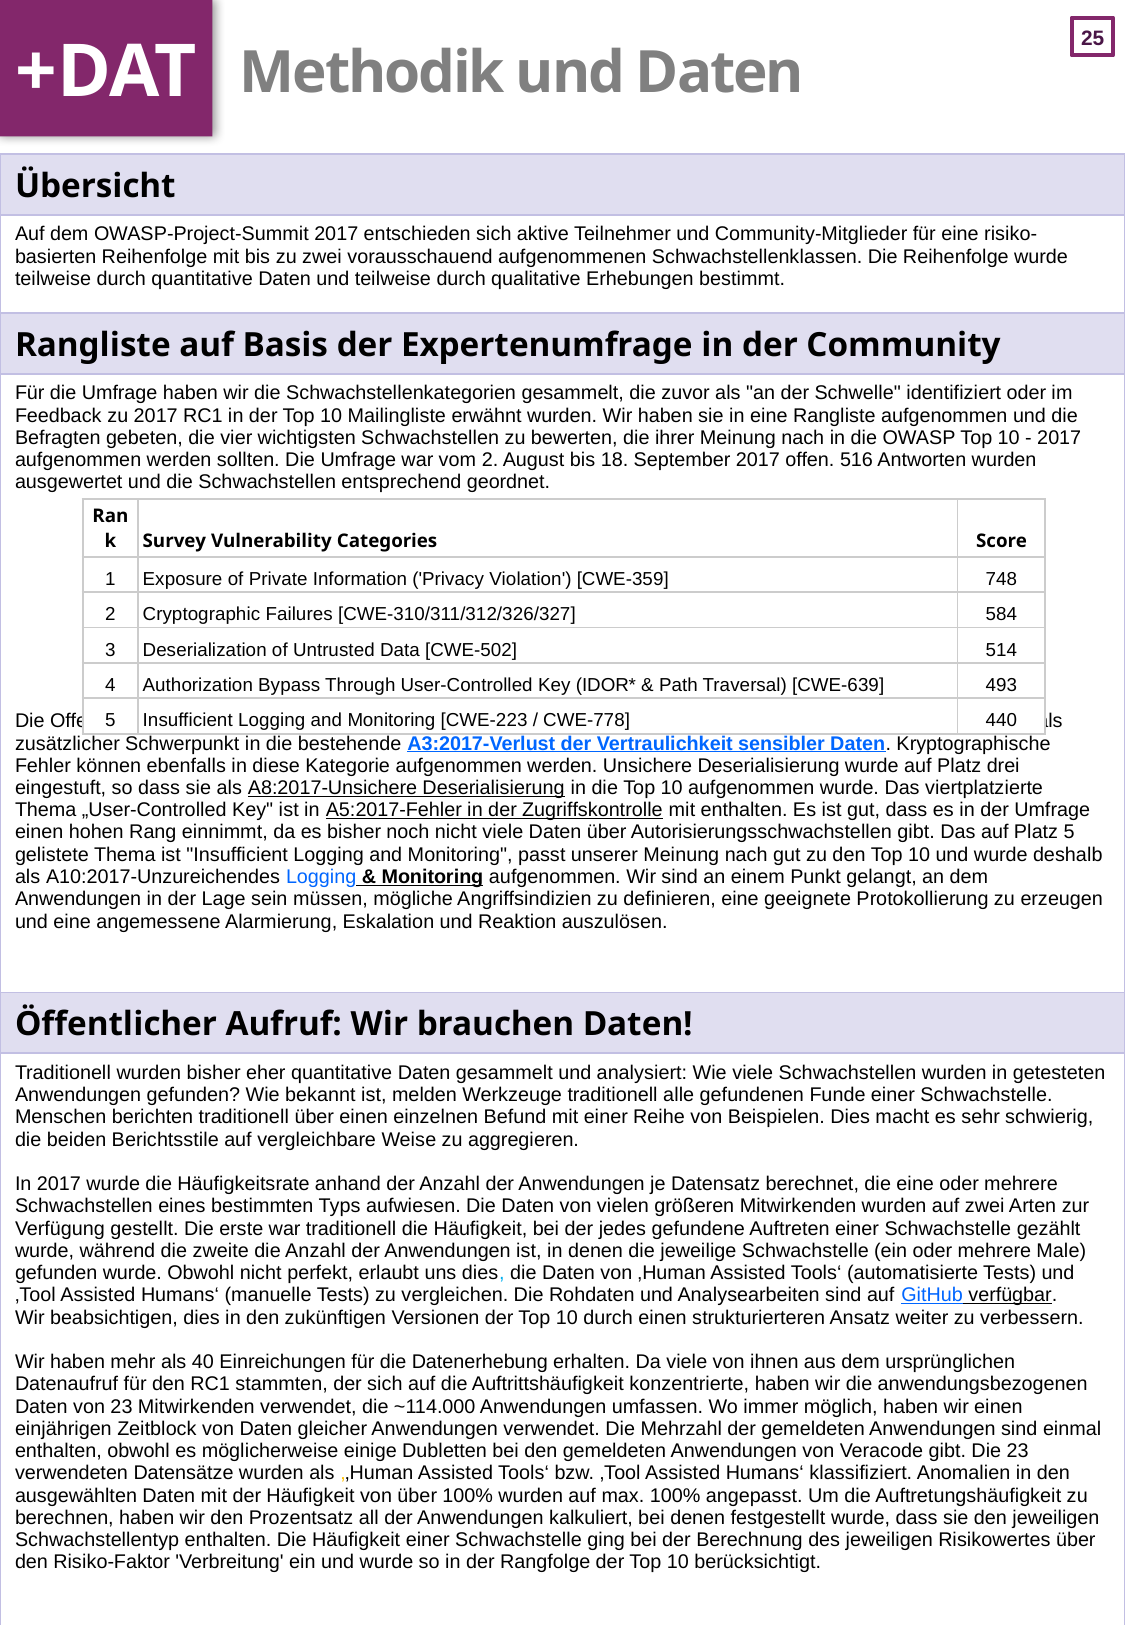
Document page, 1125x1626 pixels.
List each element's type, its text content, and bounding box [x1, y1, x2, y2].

title Methodik und Daten [225, 12, 1125, 134]
table_cell 440 [958, 699, 1044, 733]
list +DAT [0, 0, 213, 137]
table_cell Authorization Bypass Through User-Controlled Key (IDOR* & Path Traversal) [CWE-639] [139, 664, 957, 697]
table_cell Rangliste auf Basis der Expertenumfrage in der Community [1, 314, 1124, 373]
table_cell Exposure of Private Information ('Privacy Violation') [CWE-359] [139, 558, 957, 591]
table_cell 584 [958, 593, 1044, 627]
table_header Rank [84, 500, 137, 556]
table_cell 2 [84, 593, 137, 627]
table_cell 3 [84, 628, 137, 662]
table_header Score [958, 500, 1044, 556]
table_cell 493 [958, 664, 1044, 697]
table_cell Cryptographic Failures [CWE-310/311/312/326/327] [139, 593, 957, 627]
table_cell 4 [84, 664, 137, 697]
table_header Übersicht [1, 155, 1124, 214]
table_cell Öffentlicher Aufruf: Wir brauchen Daten! [1, 993, 1124, 1052]
table_cell 1 [84, 558, 137, 591]
table_cell Traditionell wurden bisher eher quantitative Daten gesammelt und analysiert: Wie viele Schwachstellen wurden in getesteten Anwendungen gefunden? Wie bekannt ist, melden Werkzeuge traditionell alle gefundenen Funde einer Schwachstelle. Menschen berichten traditionell über einen einzelnen Befund mit einer Reihe von Beispielen. Dies macht es sehr schwierig, die beiden Berichtsstile auf vergleichbare Weise zu aggregieren. In 2017 wurde die Häufigkeitsrate anhand der Anzahl der Anwendungen je Datensatz berechnet, die eine oder mehrere Schwachstellen eines bestimmten Typs aufwiesen. Die Daten von vielen größeren Mitwirkenden wurden auf zwei Arten zur Verfügung gestellt. Die erste war traditionell die Häufigkeit, bei der jedes gefundene Auftreten einer Schwachstelle gezählt wurde, während die zweite die Anzahl der Anwendungen ist, in denen die jeweilige Schwachstelle (ein oder mehrere Male) gefunden wurde. Obwohl nicht perfekt, erlaubt uns dies, die Daten von ‚Human Assisted Tools‘ (automatisierte Tests) und ‚Tool Assisted Humans‘ (manuelle Tests) zu vergleichen. Die Rohdaten und Analysearbeiten sind auf GitHub verfügbar. Wir beabsichtigen, dies in den zukünftigen Versionen der Top 10 durch einen strukturierteren Ansatz weiter zu verbessern. Wir haben mehr als 40 Einreichungen für die Datenerhebung erhalten. Da viele von ihnen aus dem ursprünglichen Datenaufruf für den RC1 stammten, der sich auf die Auftrittshäufigkeit konzentrierte, haben wir die anwendungsbezogenen Daten von 23 Mitwirkenden verwendet, die ~114.000 Anwendungen umfassen. Wo immer möglich, haben wir einen einjährigen Zeitblock von Daten gleicher Anwendungen verwendet. Die Mehrzahl der gemeldeten Anwendungen sind einmal enthalten, obwohl es möglicherweise einige Dubletten bei den gemeldeten Anwendungen von Veracode gibt. Die 23 verwendeten Datensätze wurden als ‚‚Human Assisted Tools‘ bzw. ‚Tool Assisted Humans‘ klassifiziert. Anomalien in den ausgewählten Daten mit der Häufigkeit von über 100% wurden auf max. 100% angepasst. Um die Auftretungshäufigkeit zu berechnen, haben wir den Prozentsatz all der Anwendungen kalkuliert, bei denen festgestellt wurde, dass sie den jeweiligen Schwachstellentyp enthalten. Die Häufigkeit einer Schwachstelle ging bei der Berechnung des jeweiligen Risikowertes über den Risiko-Faktor 'Verbreitung' ein und wurde so in der Rangfolge der Top 10 berücksichtigt. [1, 1054, 1124, 1625]
table_cell 748 [958, 558, 1044, 591]
table_cell Deserialization of Untrusted Data [CWE-502] [139, 628, 957, 662]
table_cell Für die Umfrage haben wir die Schwachstellenkategorien gesammelt, die zuvor als "an der Schwelle" identifiziert oder im Feedback zu 2017 RC1 in der Top 10 Mailingliste erwähnt wurden. Wir haben sie in eine Rangliste aufgenommen und die Befragten gebeten, die vier wichtigsten Schwachstellen zu bewerten, die ihrer Meinung nach in die OWASP Top 10 - 2017 aufgenommen werden sollten. Die Umfrage war vom 2. August bis 18. September 2017 offen. 516 Antworten wurden ausgewertet und die Schwachstellen entsprechend geordnet. Die Offenlegung privater Informationen ist eindeutig die am höchsten eingestufte Schwachstelle, passt aber sehr gut als zusätzlicher Schwerpunkt in die bestehende A3:2017-Verlust der Vertraulichkeit sensibler Daten. Kryptographische Fehler können ebenfalls in diese Kategorie aufgenommen werden. Unsichere Deserialisierung wurde auf Platz drei eingestuft, so dass sie als A8:2017-Unsichere Deserialisierung in die Top 10 aufgenommen wurde. Das viertplatzierte Thema „User-Controlled Key" ist in A5:2017-Fehler in der Zugriffskontrolle mit enthalten. Es ist gut, dass es in der Umfrage einen hohen Rang einnimmt, da es bisher noch nicht viele Daten über Autorisierungsschwachstellen gibt. Das auf Platz 5 gelistete Thema ist "Insufficient Logging and Monitoring", passt unserer Meinung nach gut zu den Top 10 und wurde deshalb als A10:2017-Unzureichendes Logging & Monitoring aufgenommen. Wir sind an einem Punkt gelangt, an dem Anwendungen in der Lage sein müssen, mögliche Angriffsindizien zu definieren, eine geeignete Protokollierung zu erzeugen und eine angemessene Alarmierung, Eskalation und Reaktion auszulösen. [1, 375, 1124, 992]
table_cell Insufficient Logging and Monitoring [CWE-223 / CWE-778] [139, 699, 957, 733]
table_cell 5 [84, 699, 137, 733]
table_cell 514 [958, 628, 1044, 662]
table_cell Auf dem OWASP-Project-Summit 2017 entschieden sich aktive Teilnehmer und Community-Mitglieder für eine risiko-basierten Reihenfolge mit bis zu zwei vorausschauend aufgenommenen Schwachstellenklassen. Die Reihenfolge wurde teilweise durch quantitative Daten und teilweise durch qualitative Erhebungen bestimmt. [1, 216, 1124, 312]
table_header Survey Vulnerability Categories [139, 500, 957, 556]
